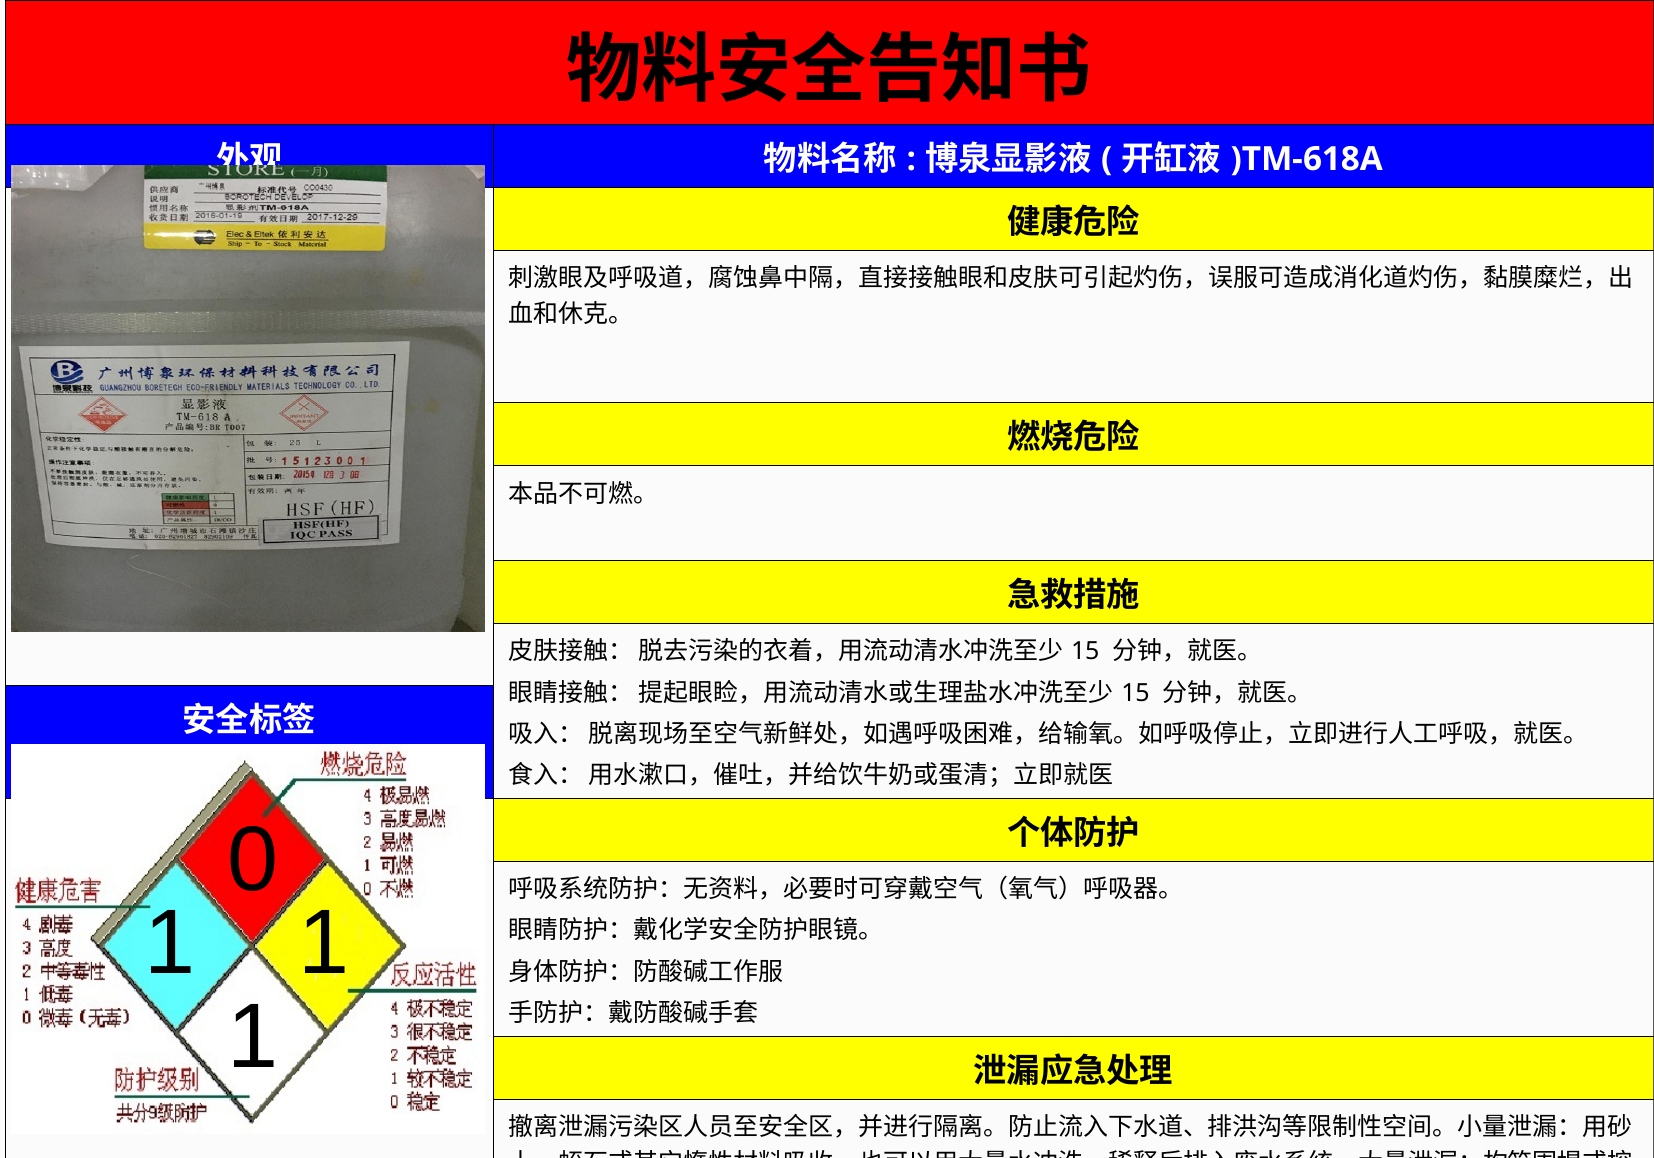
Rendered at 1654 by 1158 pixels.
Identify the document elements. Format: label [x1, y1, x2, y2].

table_cell [494, 251, 1653, 402]
picture [11, 165, 485, 632]
table_cell [494, 799, 1653, 861]
table_cell [494, 862, 1653, 1036]
table_cell [6, 125, 493, 187]
table_cell [494, 403, 1653, 465]
table_cell [6, 686, 493, 798]
table_cell [494, 1037, 1653, 1099]
table_cell [494, 561, 1653, 623]
table_cell [6, 799, 493, 1158]
table_cell [494, 1100, 1653, 1158]
table_cell [494, 125, 1653, 187]
table_cell [494, 624, 1653, 798]
table_header [6, 1, 1653, 124]
picture [11, 744, 485, 1135]
table_cell [494, 466, 1653, 560]
table_cell [6, 188, 493, 685]
table_cell [494, 188, 1653, 250]
picture [0, 0, 5, 100]
